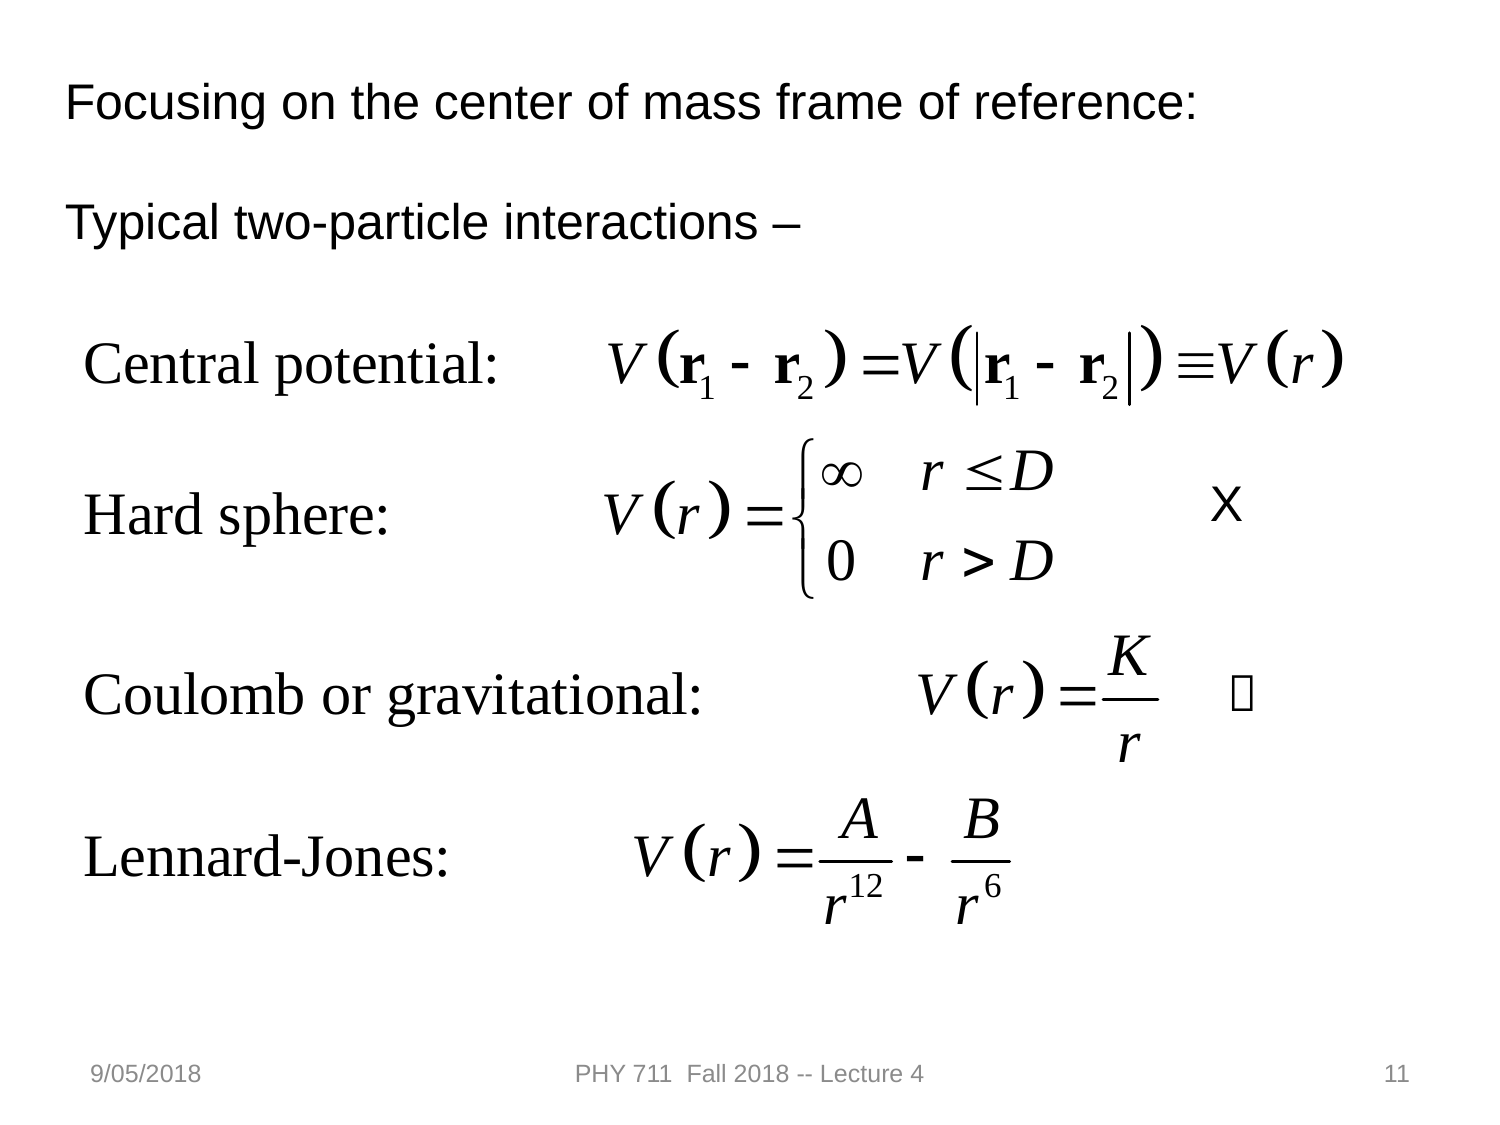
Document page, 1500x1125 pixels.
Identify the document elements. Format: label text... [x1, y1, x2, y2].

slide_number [75, 1042, 425, 1103]
slide_number 11 [1074, 1042, 1425, 1103]
text_box Focusing on the center of mass frame of reference: Typical two-particle interactions – [50, 62, 1375, 318]
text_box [1194, 464, 1338, 731]
footer PHY 711 Fall 2018 -- Lecture 4 [512, 1042, 988, 1103]
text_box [77, 319, 1347, 933]
